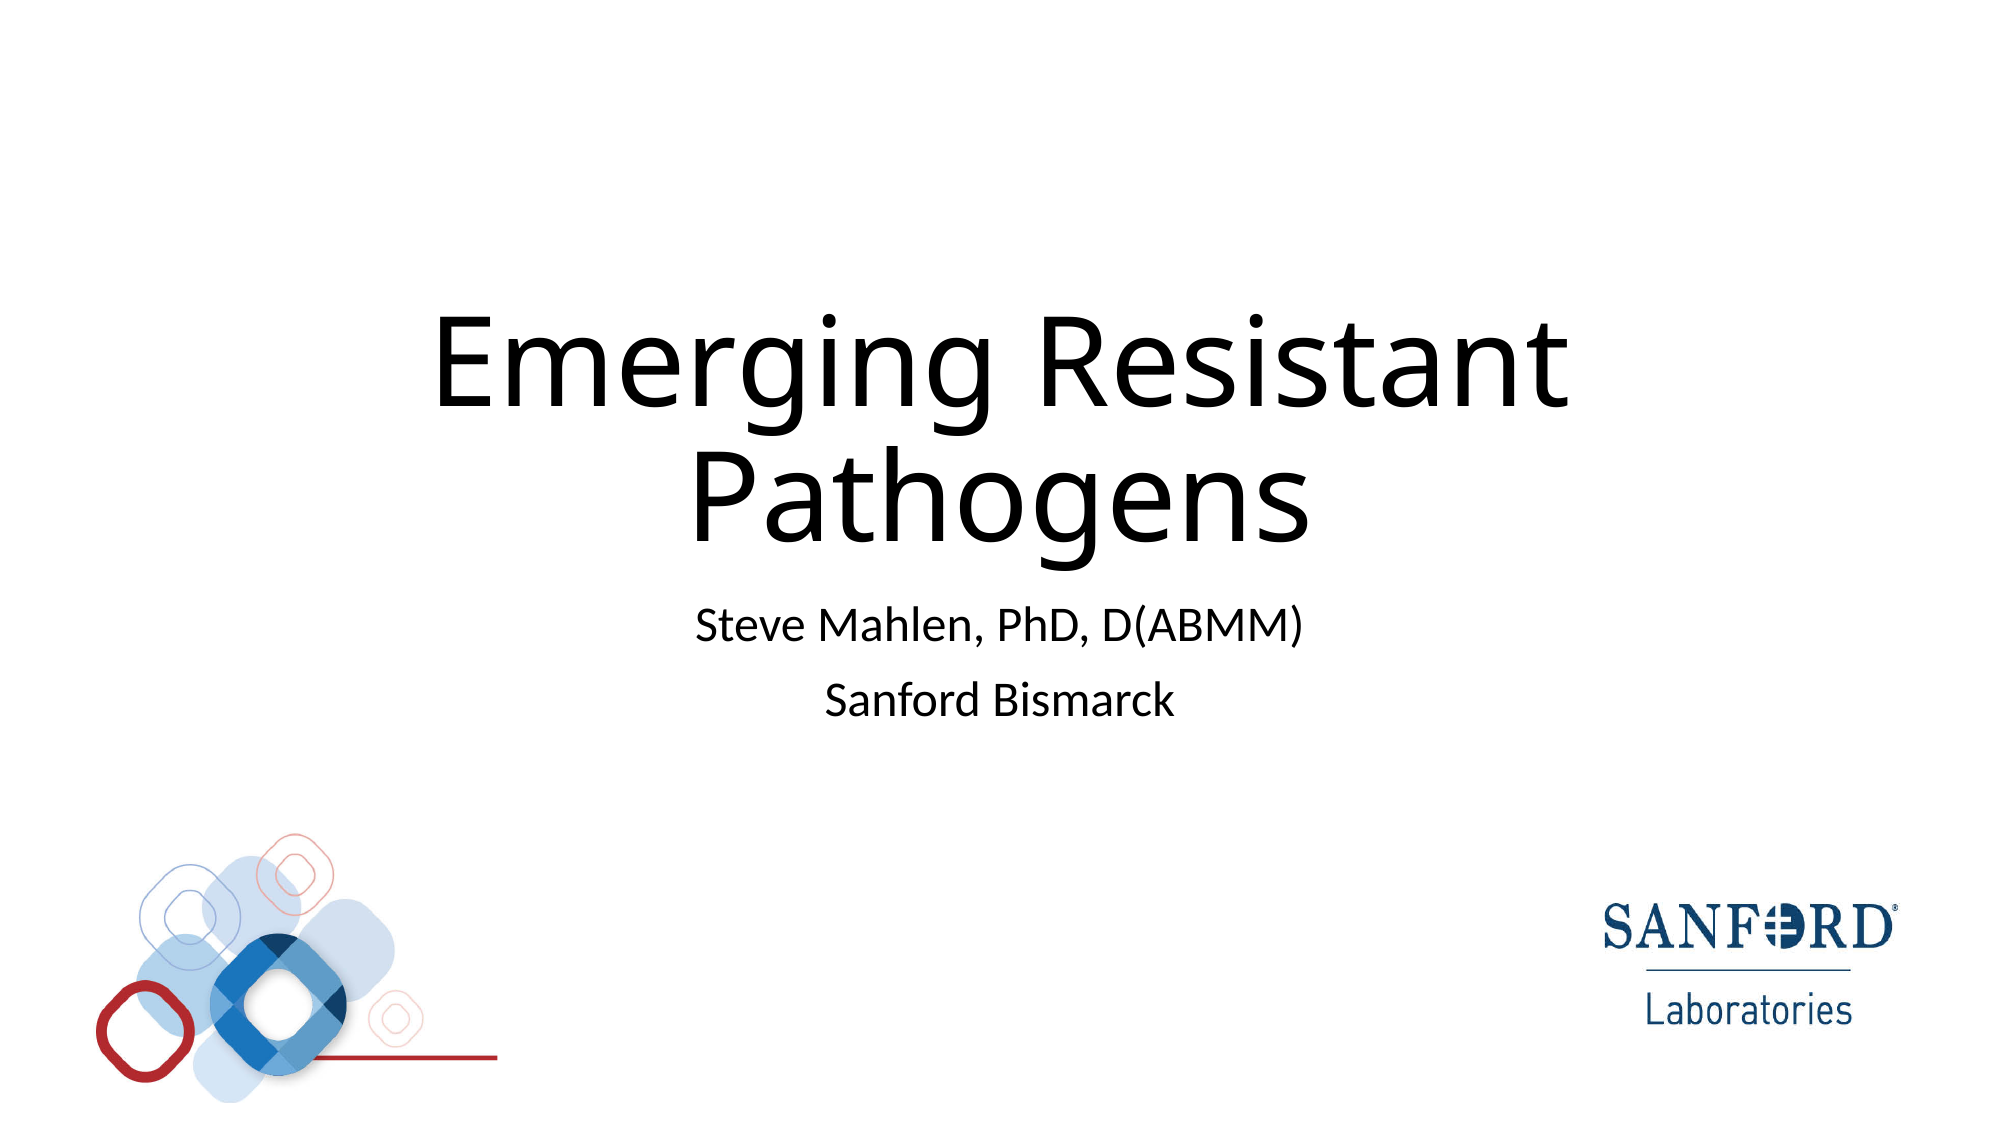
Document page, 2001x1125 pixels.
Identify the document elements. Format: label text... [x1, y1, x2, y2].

picture [1506, 831, 1981, 1103]
title Emerging Resistant Pathogens [249, 184, 1750, 576]
subtitle Steve Mahlen, PhD, D(ABMM) Sanford Bismarck [249, 590, 1750, 863]
picture [19, 803, 498, 1103]
